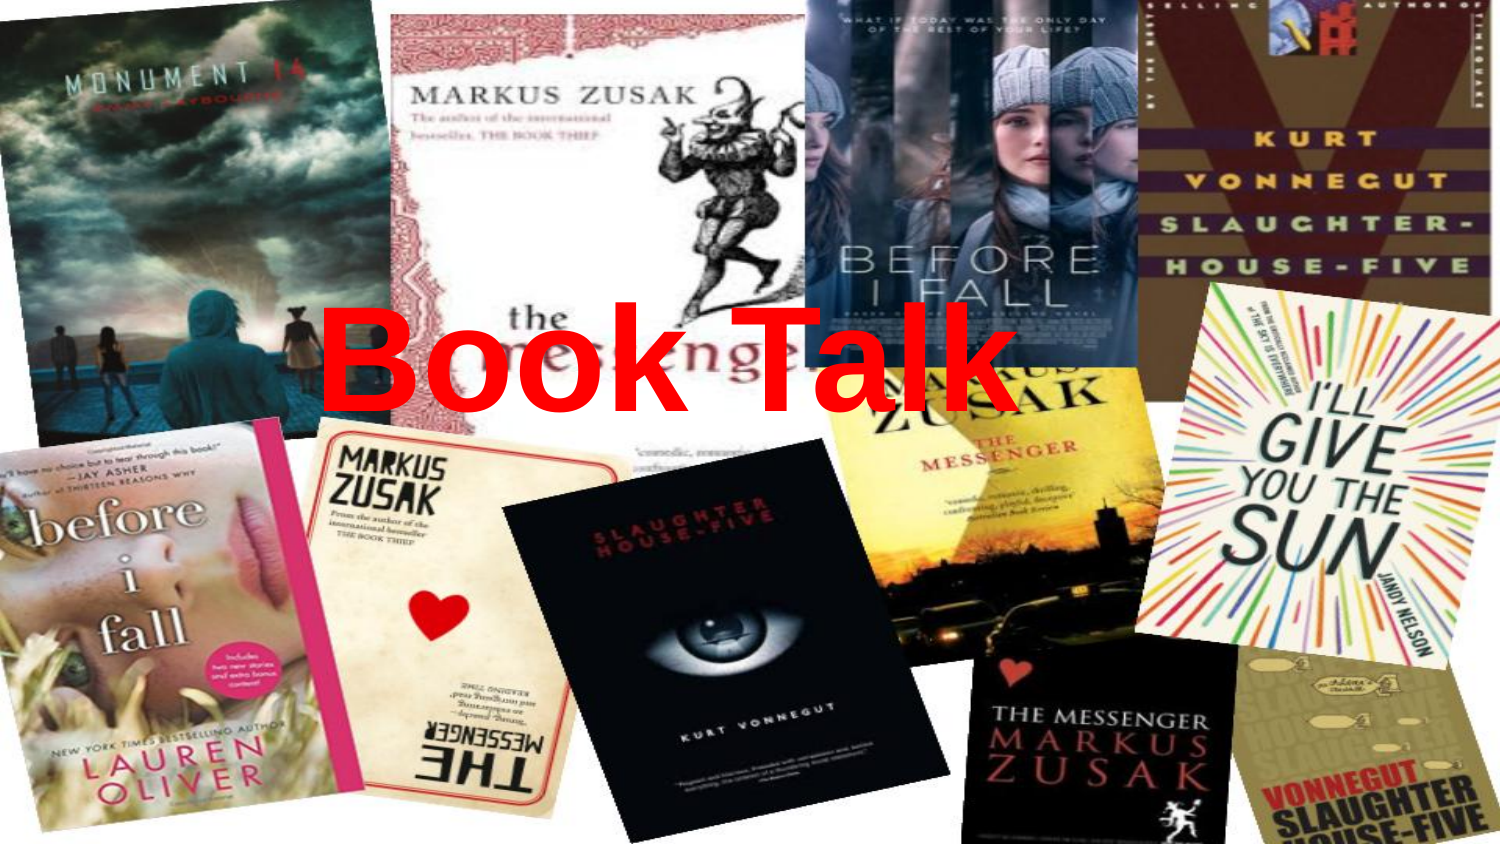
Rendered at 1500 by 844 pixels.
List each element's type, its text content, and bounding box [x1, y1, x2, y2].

picture [0, 0, 1500, 844]
title Book Talk [0, 151, 1367, 457]
